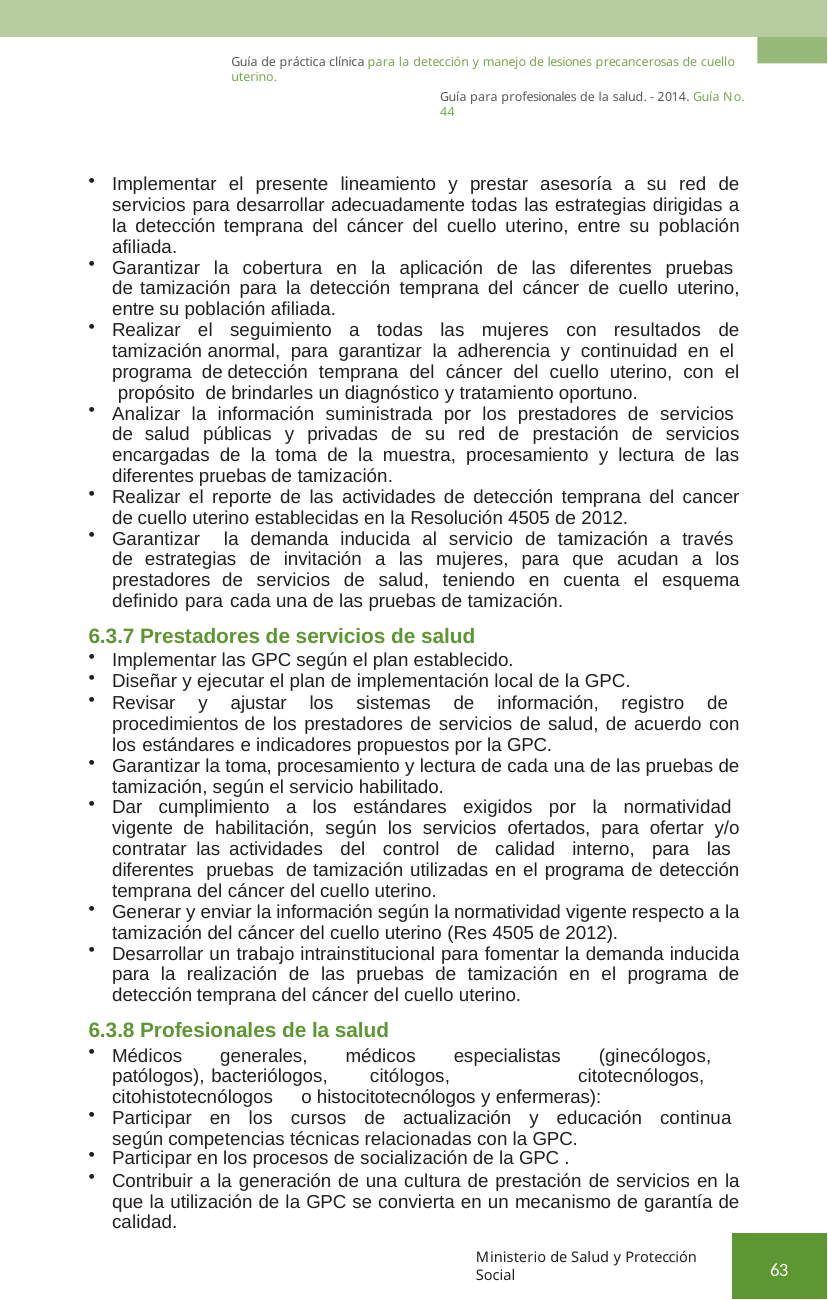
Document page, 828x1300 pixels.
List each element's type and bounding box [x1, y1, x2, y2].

text_box [86, 173, 827, 1300]
text_box [229, 54, 754, 120]
text_box [473, 1247, 717, 1283]
text_box [0, 0, 827, 64]
